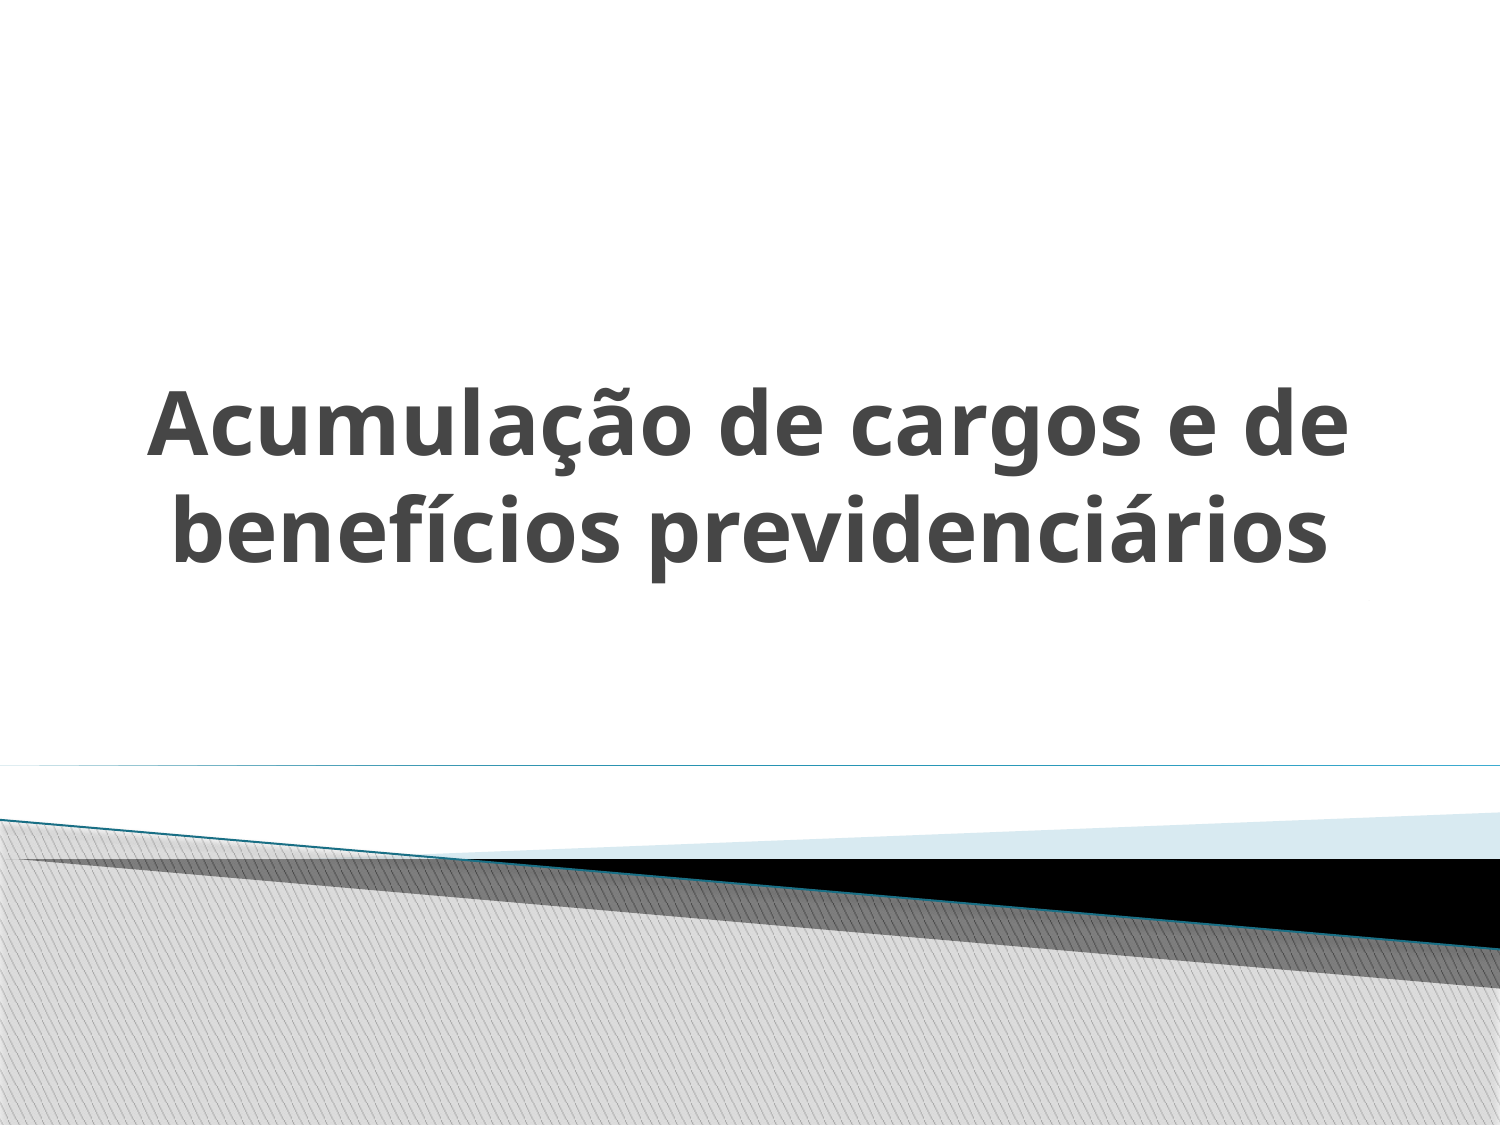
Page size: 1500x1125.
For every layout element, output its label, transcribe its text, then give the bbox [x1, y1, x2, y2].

title Acumulação de cargos e de benefícios previdenciários [112, 287, 1388, 588]
subtitle . [112, 592, 1388, 790]
picture [5, 859, 1500, 989]
